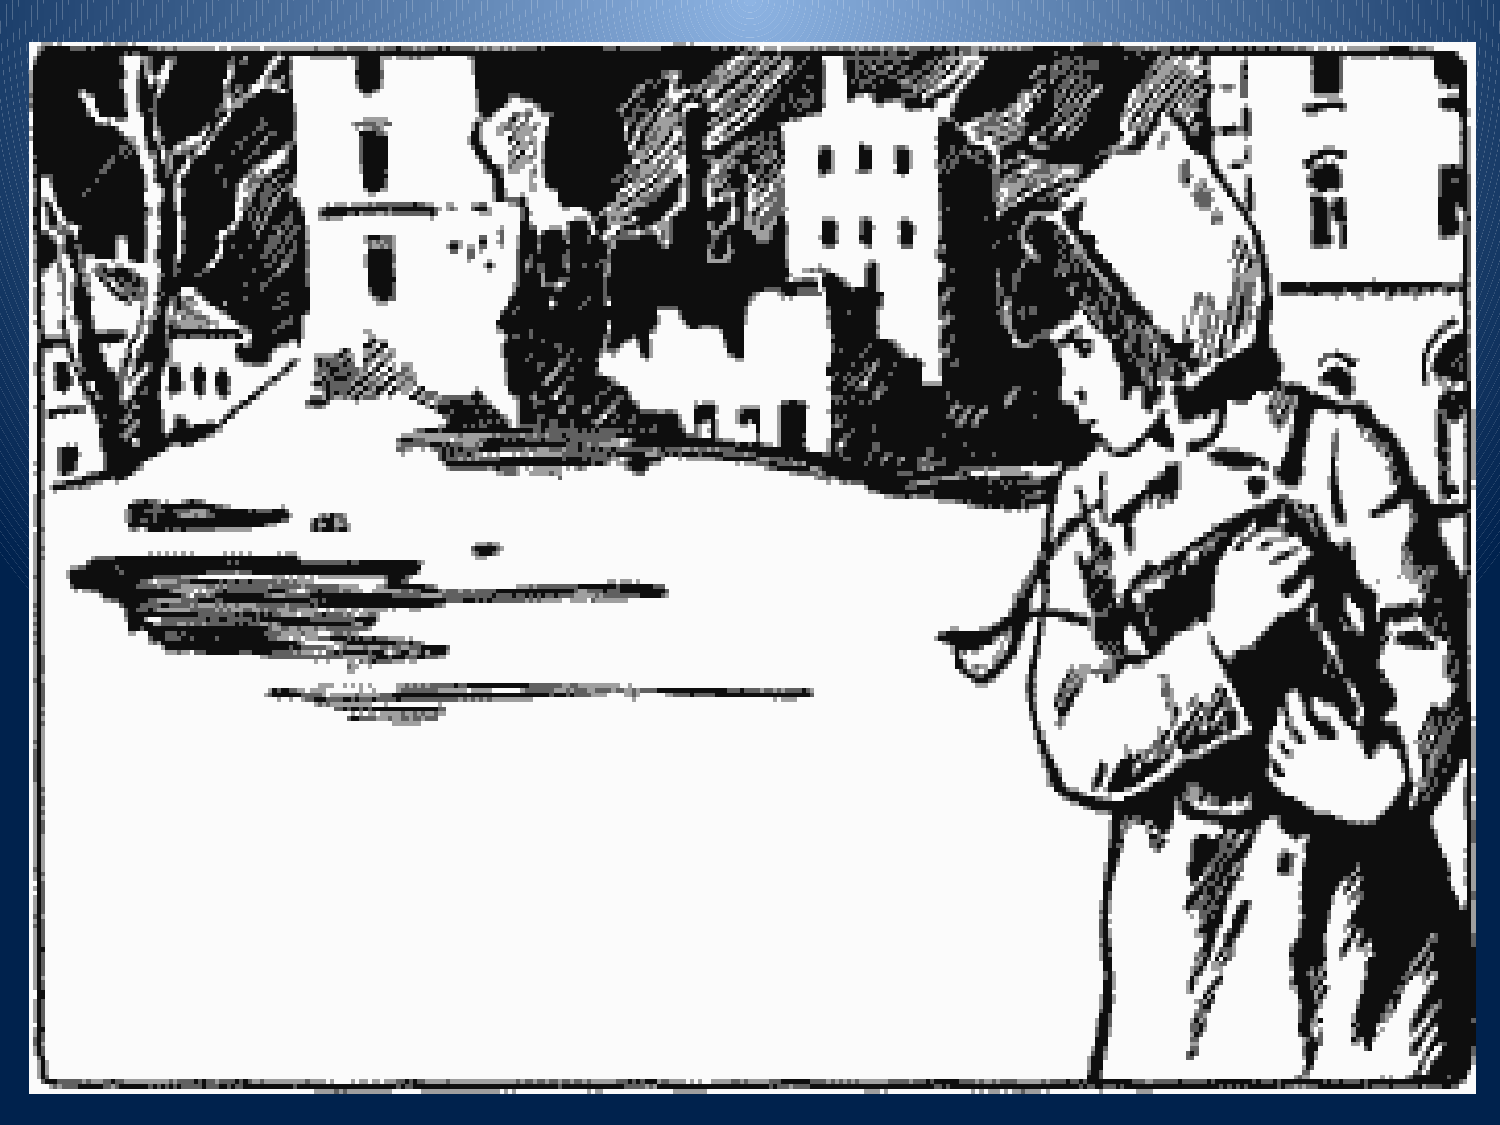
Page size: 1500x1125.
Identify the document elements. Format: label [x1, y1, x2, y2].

list [29, 42, 1476, 1095]
